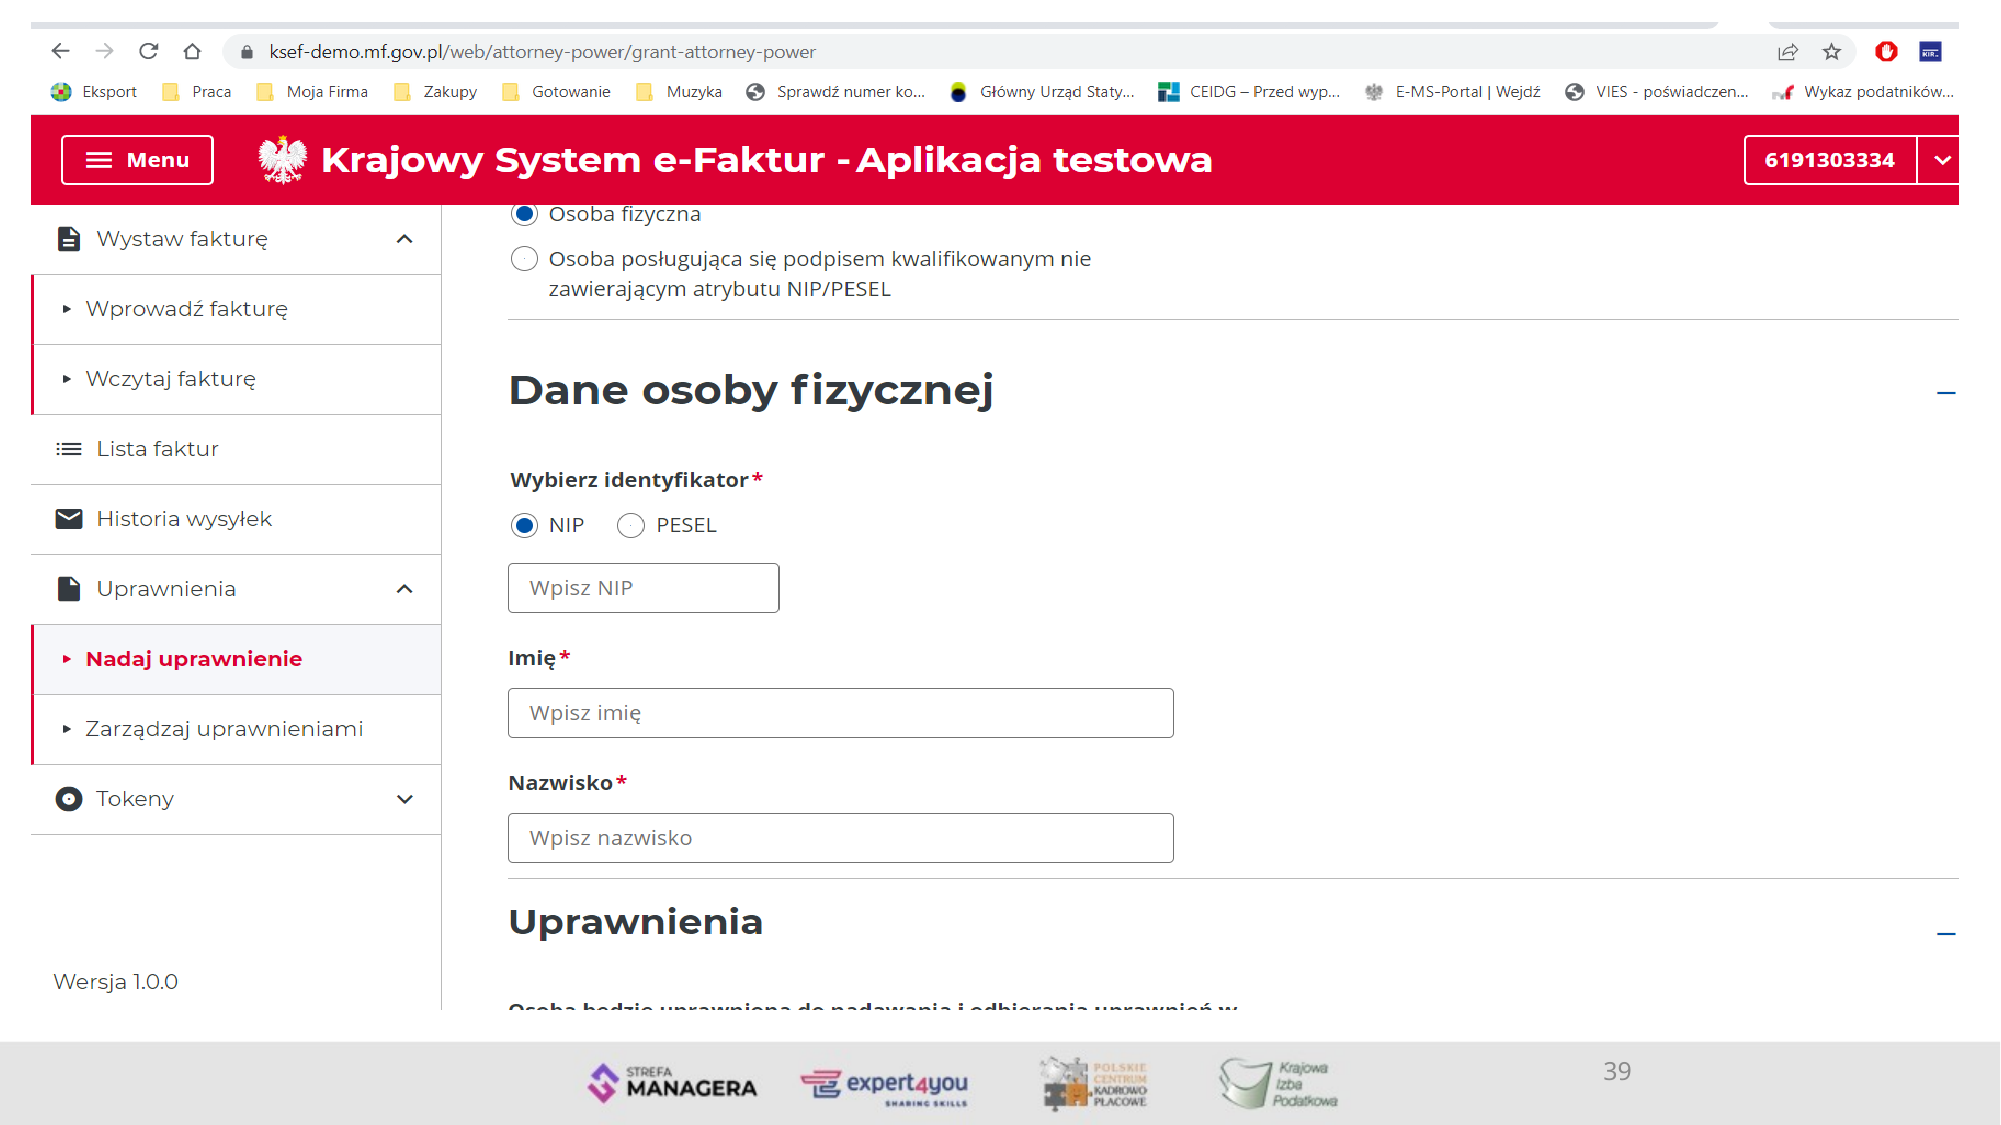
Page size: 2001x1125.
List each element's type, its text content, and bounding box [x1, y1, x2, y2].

picture [0, 0, 2001, 1125]
slide_number 39 [1309, 1042, 1647, 1103]
